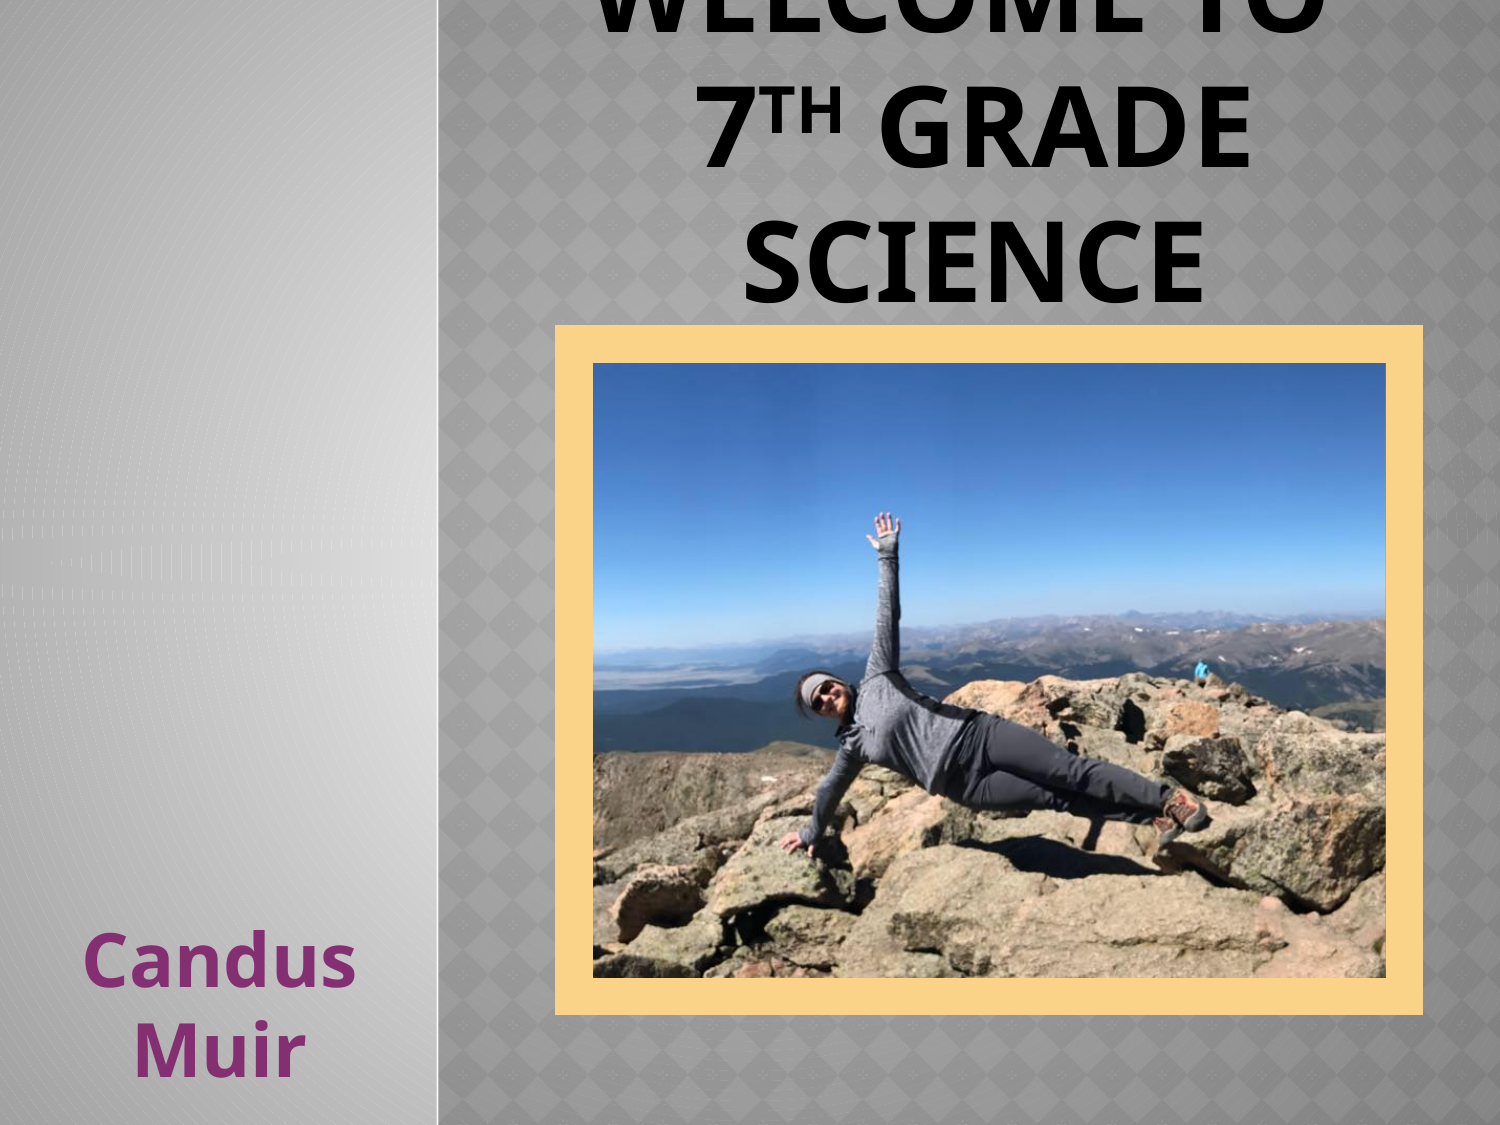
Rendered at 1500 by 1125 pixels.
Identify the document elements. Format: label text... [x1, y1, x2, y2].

title Welcome to 7th grade Science [450, 0, 1500, 325]
subtitle Candus Muir [24, 912, 414, 1094]
picture [591, 362, 1386, 978]
